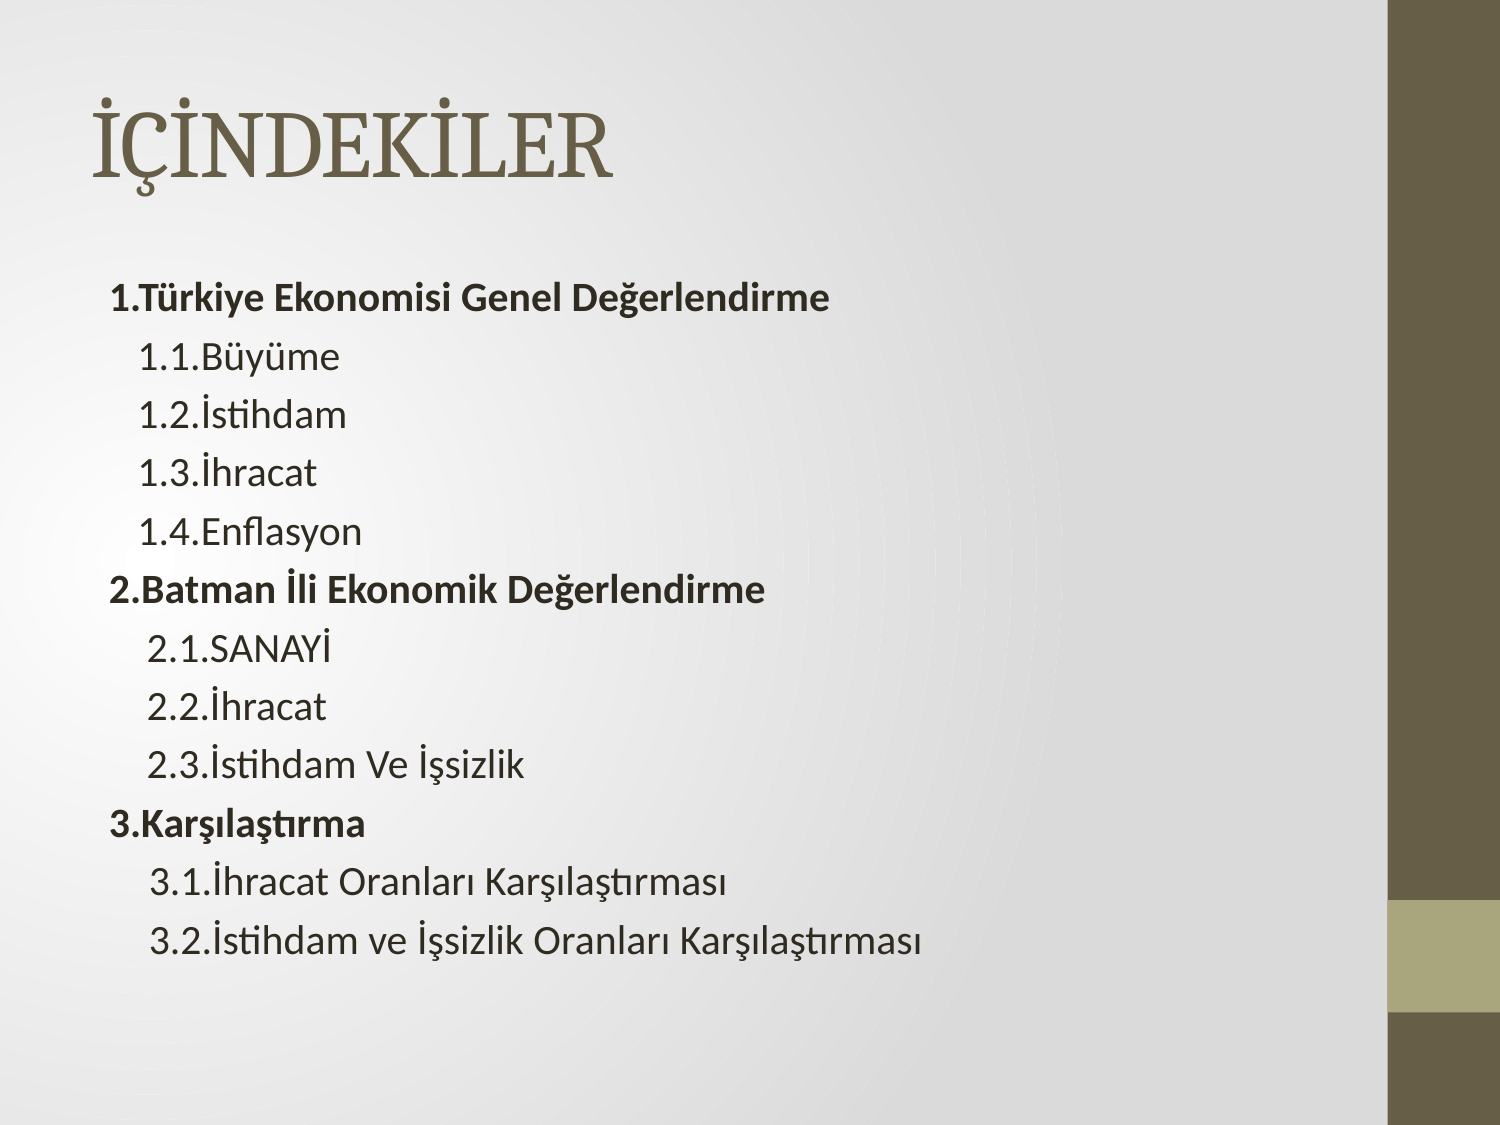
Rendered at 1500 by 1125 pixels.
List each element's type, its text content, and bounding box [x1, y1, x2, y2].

title İÇİNDEKİLER [75, 45, 1325, 233]
list 1.Türkiye Ekonomisi Genel Değerlendirme 1.1.Büyüme 1.2.İstihdam 1.3.İhracat 1.4.Enflasyon 2.Batman İli Ekonomik Değerlendirme 2.1.SANAYİ 2.2.İhracat 2.3.İstihdam Ve İşsizlik 3.Karşılaştırma 3.1.İhracat Oranları Karşılaştırması 3.2.İstihdam ve İşsizlik Oranları Karşılaştırması [75, 262, 1325, 1050]
